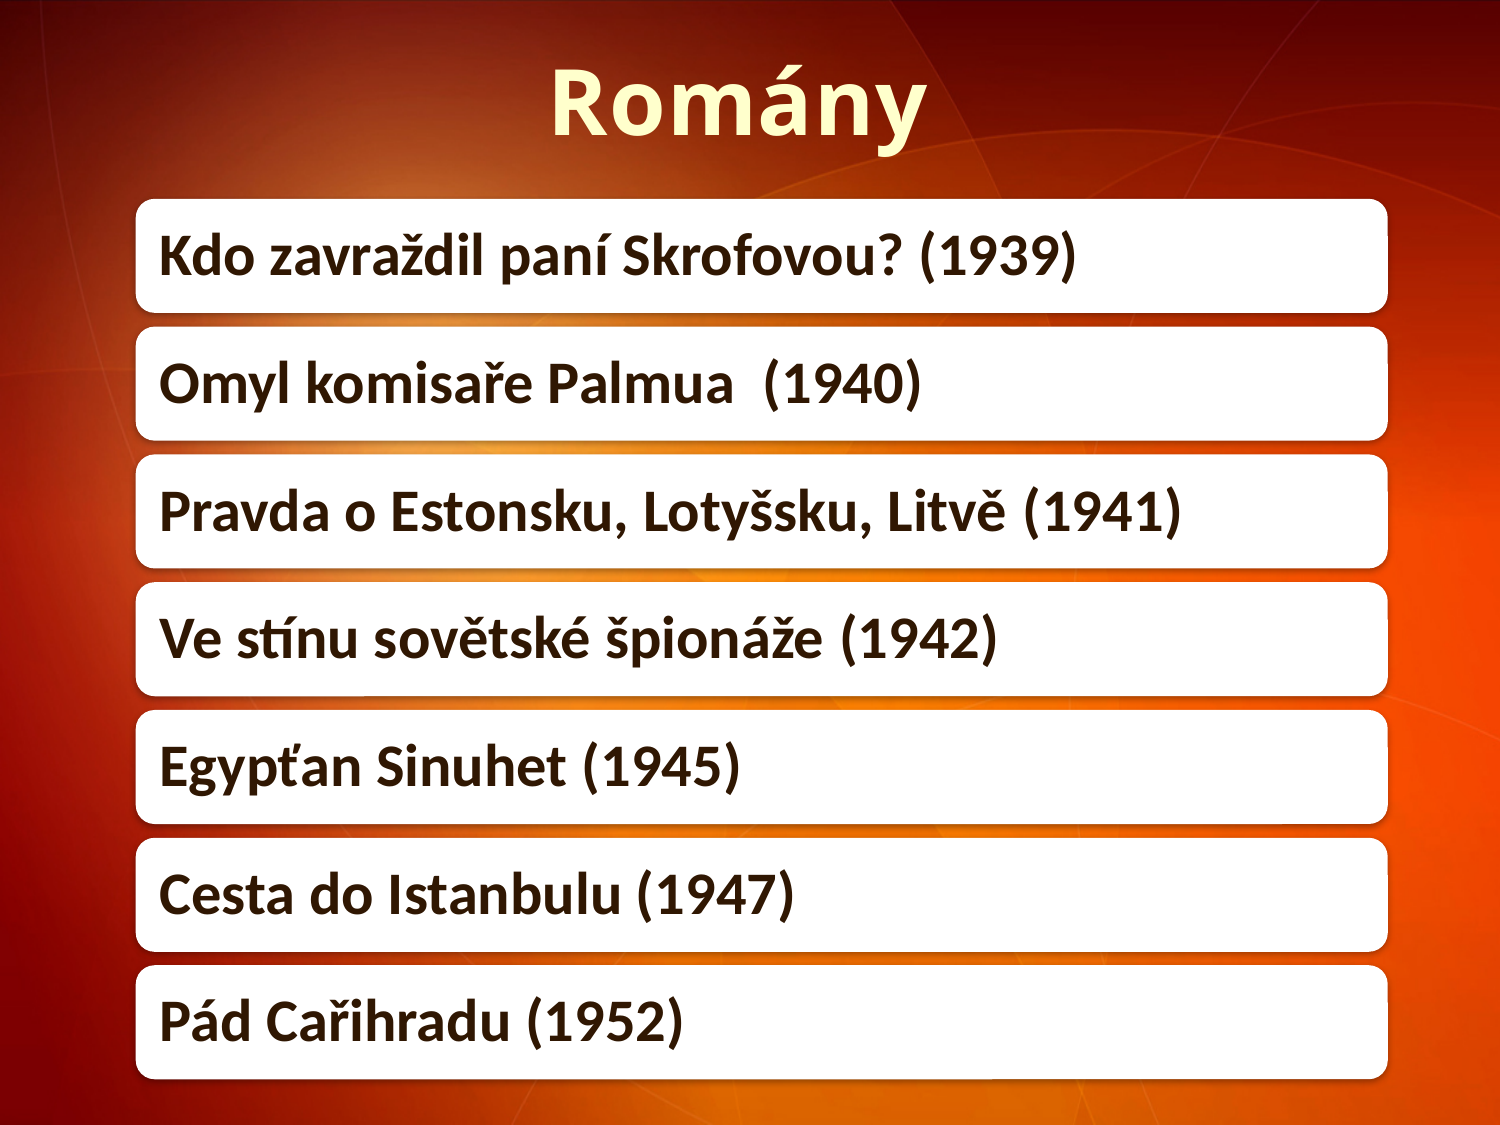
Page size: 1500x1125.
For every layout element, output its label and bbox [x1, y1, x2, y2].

picture [0, 0, 1500, 1125]
text_box [135, 184, 1389, 1095]
